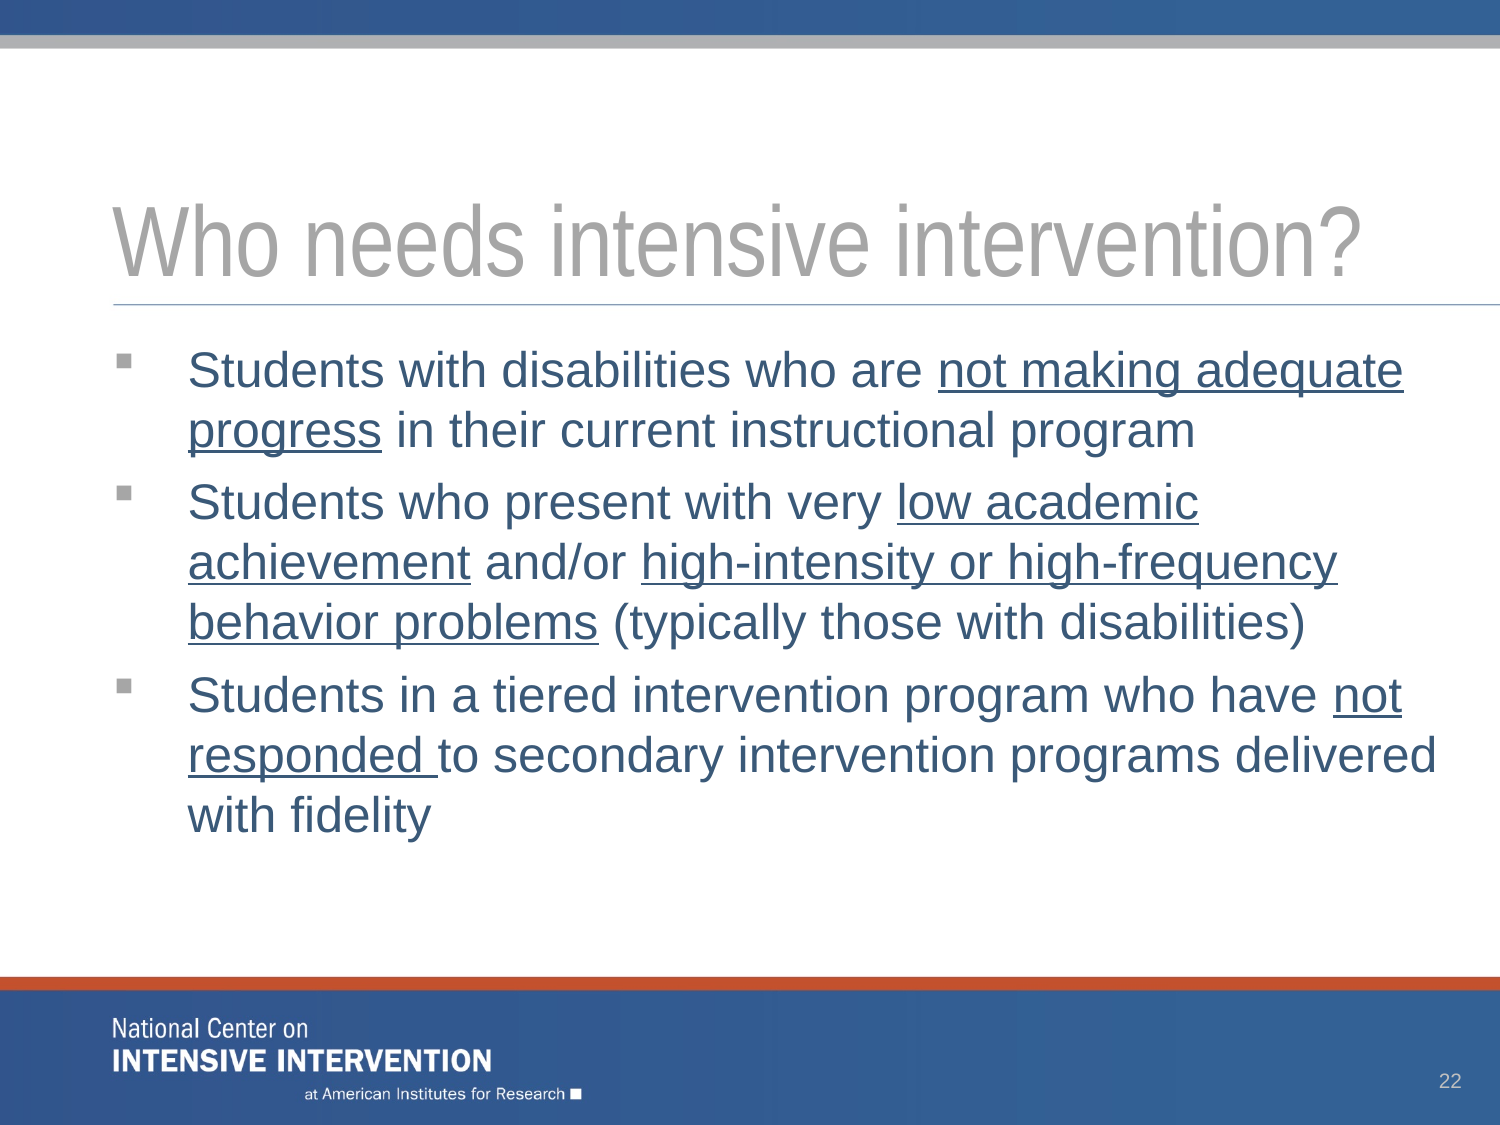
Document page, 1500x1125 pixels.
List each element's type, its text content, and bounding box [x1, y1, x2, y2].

title Who needs intensive intervention? [112, 51, 1463, 297]
picture [0, 0, 1500, 1125]
slide_number 22 [1436, 1067, 1462, 1093]
list Students with disabilities who are not making adequate progress in their current instructional program Students who present with very low academic achievement and/or high-intensity or high-frequency behavior problems (typically those with disabilities) Students in a tiered intervention program who have not responded to secondary intervention programs delivered with fidelity [112, 336, 1463, 970]
